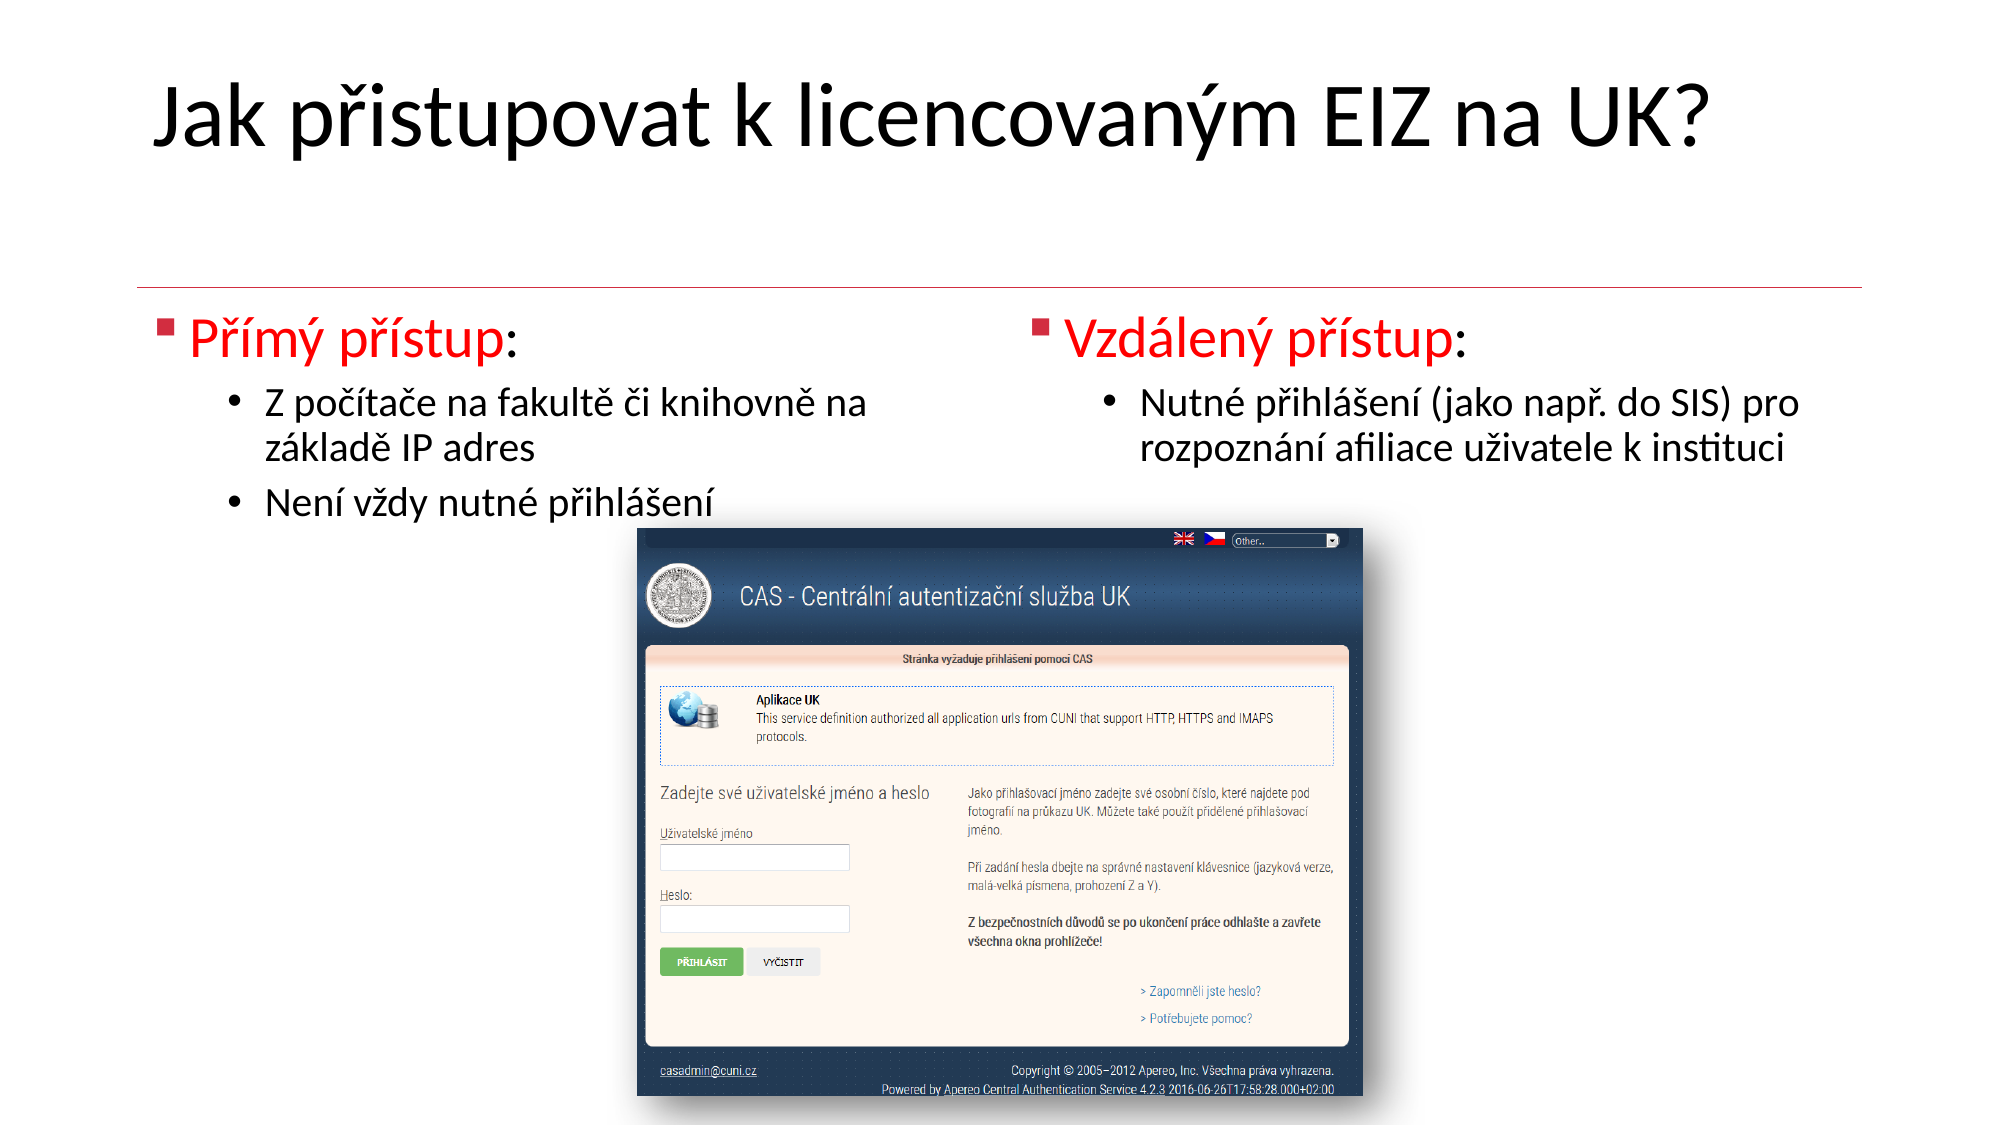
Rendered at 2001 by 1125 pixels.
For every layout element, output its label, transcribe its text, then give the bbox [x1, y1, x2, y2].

picture [636, 528, 1363, 1096]
list Přímý přístup: Z počítače na fakultě či knihovně na základě IP adres Není vždy nutné přihlášení [137, 299, 988, 1014]
title Jak přistupovat k licencovaným EIZ na UK? [137, 59, 1863, 278]
list Vzdálený přístup: Nutné přihlášení (jako např. do SIS) pro rozpoznání afiliace uživatele k instituci [1012, 299, 1863, 1014]
